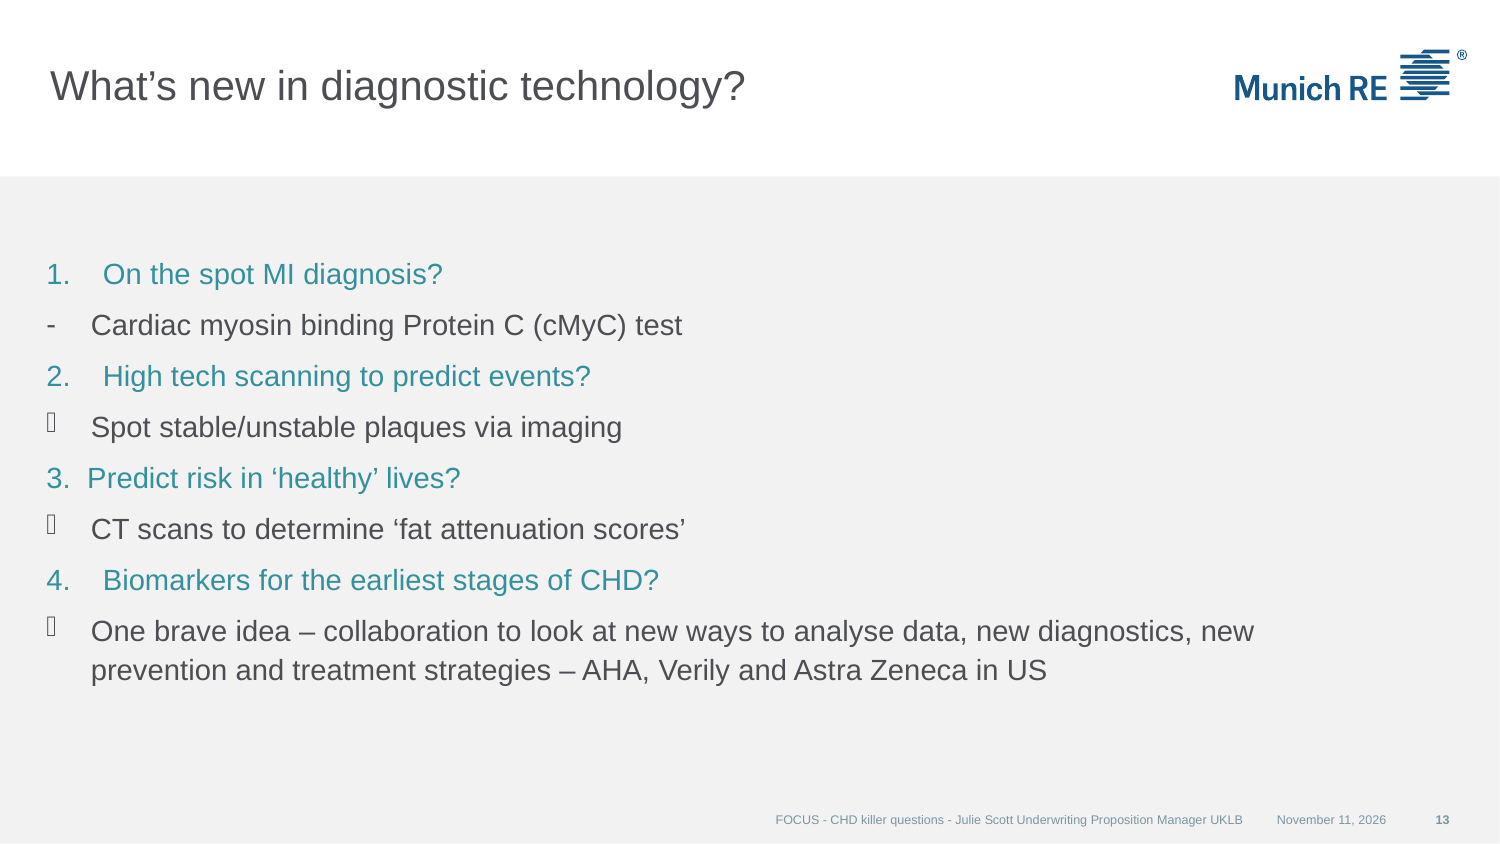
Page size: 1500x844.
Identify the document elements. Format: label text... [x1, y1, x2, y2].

title What’s new in diagnostic technology? [50, 59, 1173, 151]
footer FOCUS - CHD killer questions - Julie Scott Underwriting Proposition Manager UKLB [652, 803, 1243, 837]
slide_number 13 [1385, 803, 1450, 837]
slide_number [1249, 803, 1385, 837]
list On the spot MI diagnosis? Cardiac myosin binding Protein C (cMyC) test High tech scanning to predict events? Spot stable/unstable plaques via imaging 3. Predict risk in ‘healthy’ lives? CT scans to determine ‘fat attenuation scores’ Biomarkers for the earliest stages of CHD? One brave idea – collaboration to look at new ways to analyse data, new diagnostics, new prevention and treatment strategies – AHA, Verily and Astra Zeneca in US [31, 224, 1386, 714]
